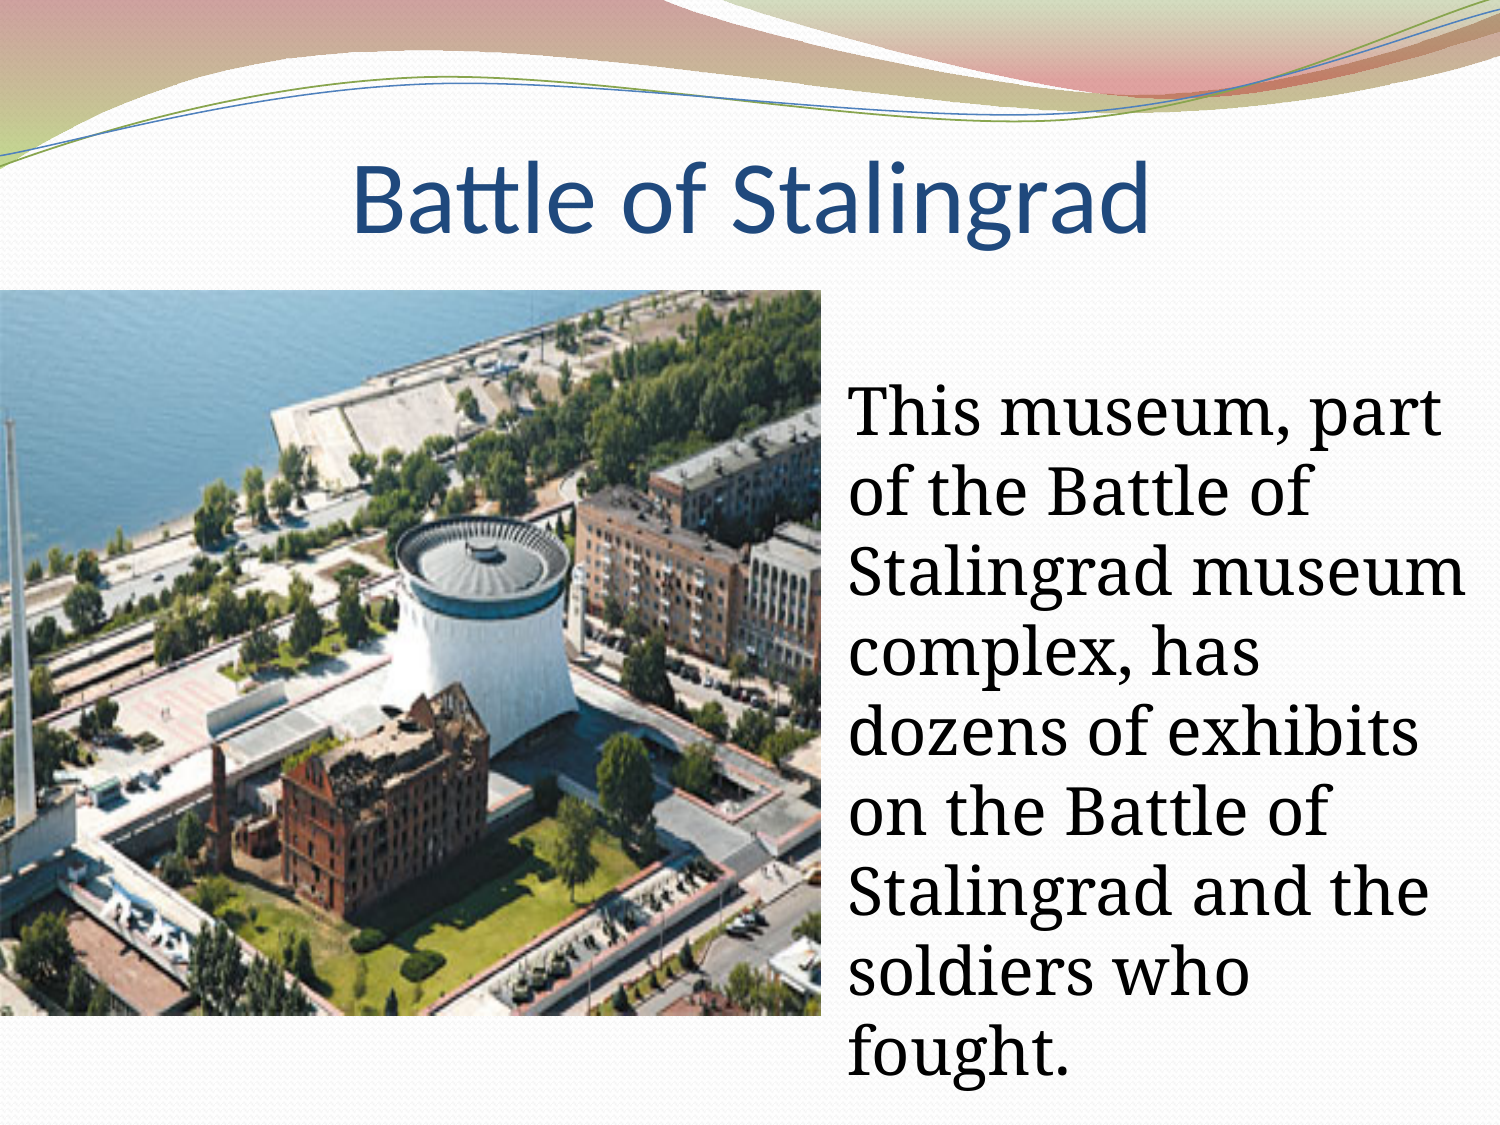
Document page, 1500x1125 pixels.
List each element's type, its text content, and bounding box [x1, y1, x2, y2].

title Battle of Stalingrad [88, 66, 1439, 254]
text_box This museum, part of the Battle of Stalingrad museum complex, has dozens of exhibits on the Battle of Stalingrad and the soldiers who fought. [832, 361, 1500, 1097]
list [0, 290, 822, 1016]
